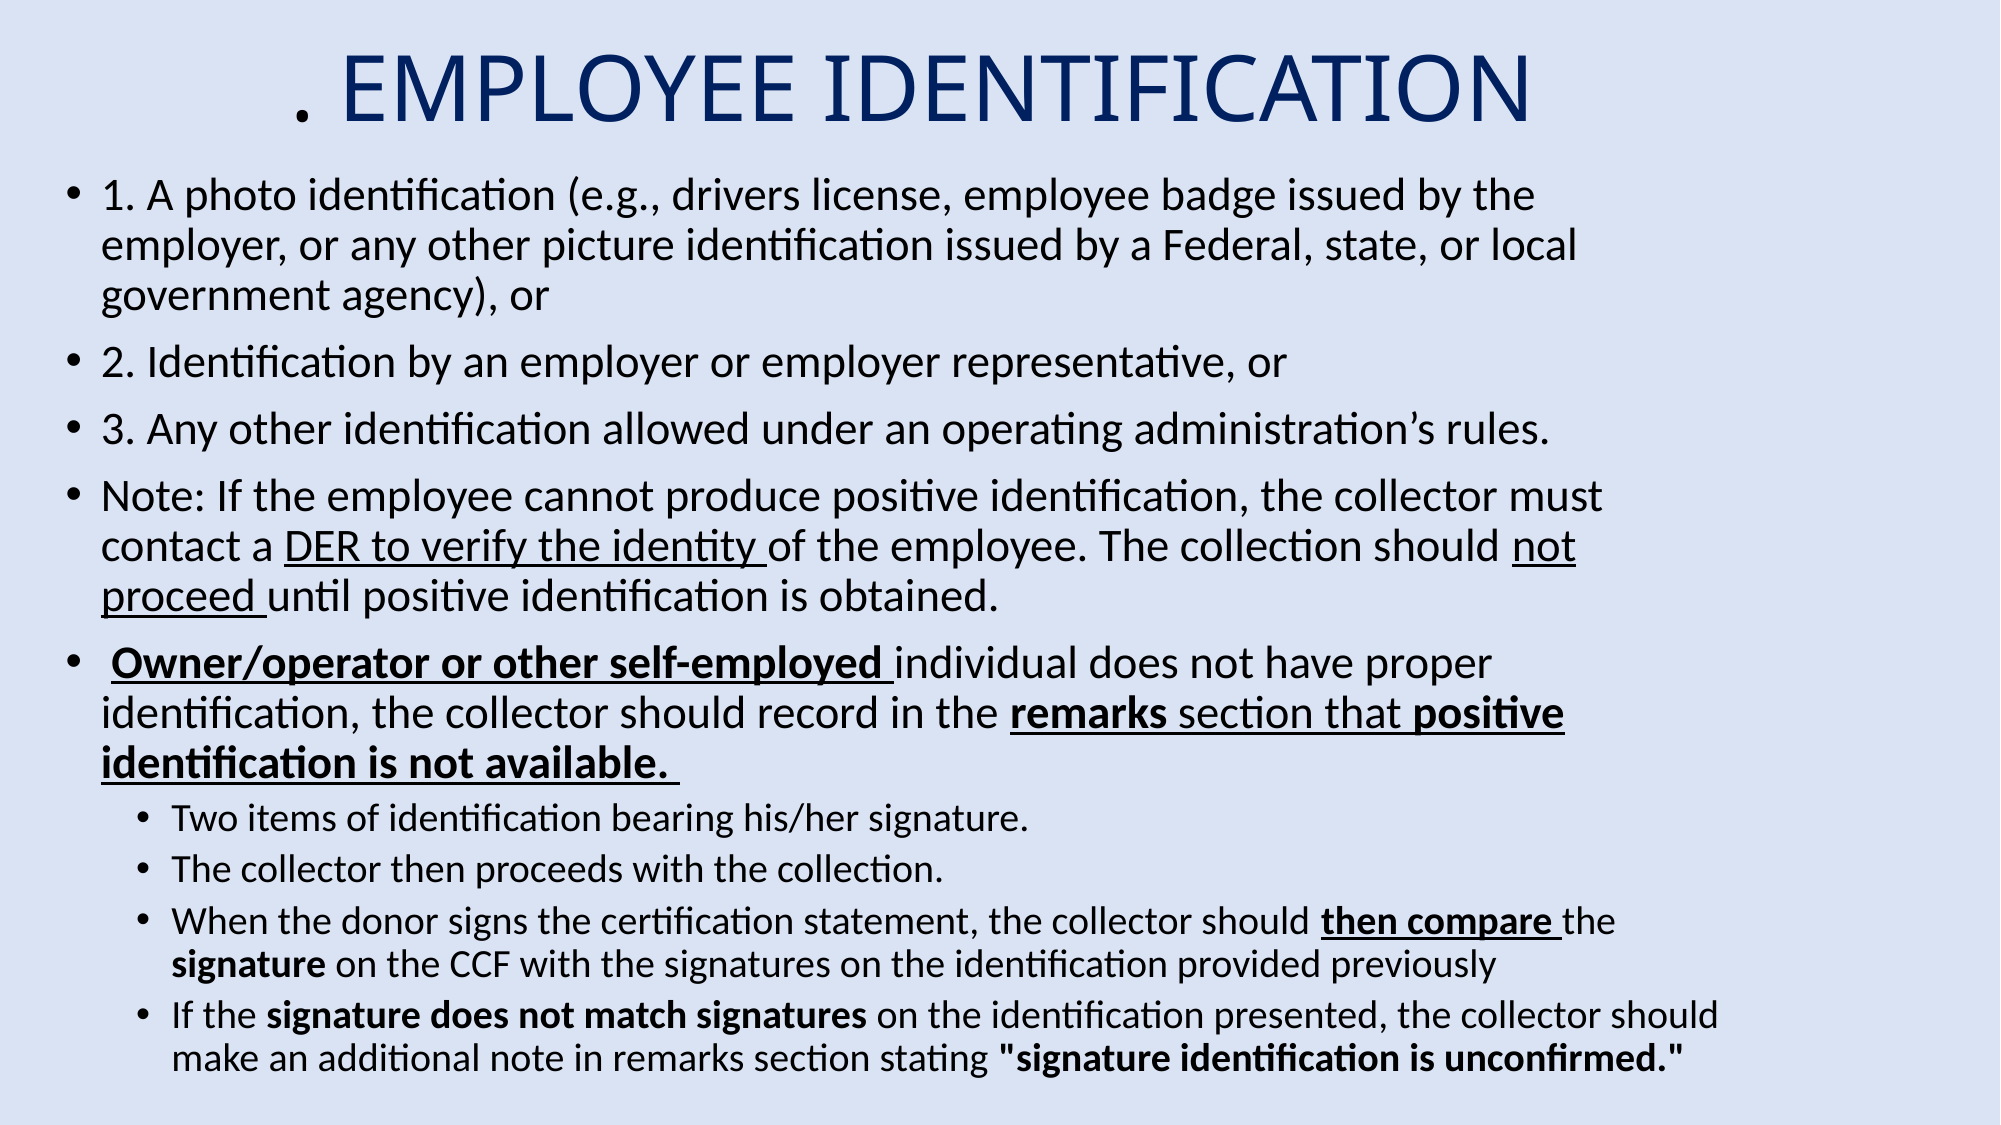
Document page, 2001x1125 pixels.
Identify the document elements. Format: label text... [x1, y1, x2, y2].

list 1. A photo identification (e.g., drivers license, employee badge issued by the employer, or any other picture identification issued by a Federal, state, or local government agency), or 2. Identification by an employer or employer representative, or 3. Any other identification allowed under an operating administration’s rules. Note: If the employee cannot produce positive identification, the collector must contact a DER to verify the identity of the employee. The collection should not proceed until positive identification is obtained. Owner/operator or other self-employed individual does not have proper identification, the collector should record in the remarks section that positive identification is not available. Two items of identification bearing his/her signature. The collector then proceeds with the collection. When the donor signs the certification statement, the collector should then compare the signature on the CCF with the signatures on the identification provided previously If the signature does not match signatures on the identification presented, the collector should make an additional note in remarks section stating "signature identification is unconfirmed." [50, 162, 1750, 1125]
title . EMPLOYEE IDENTIFICATION [275, 2, 1601, 162]
